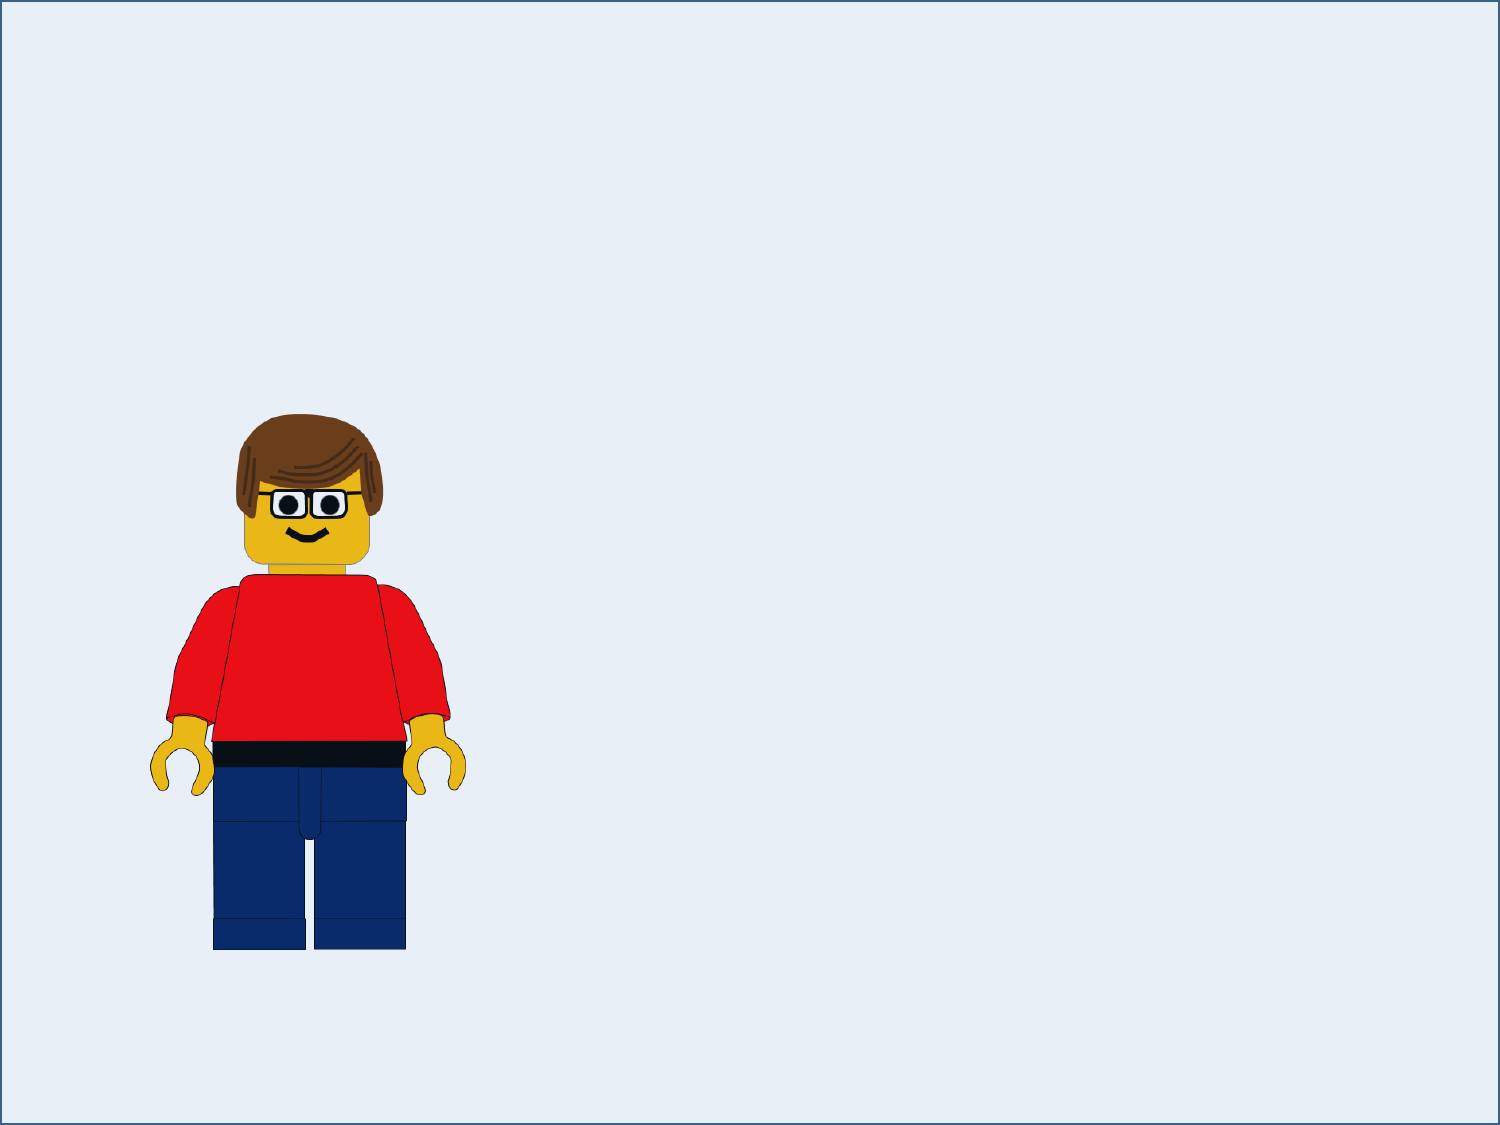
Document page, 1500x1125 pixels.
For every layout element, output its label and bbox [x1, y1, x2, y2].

text_box [0, 0, 1500, 1125]
picture [149, 414, 466, 951]
